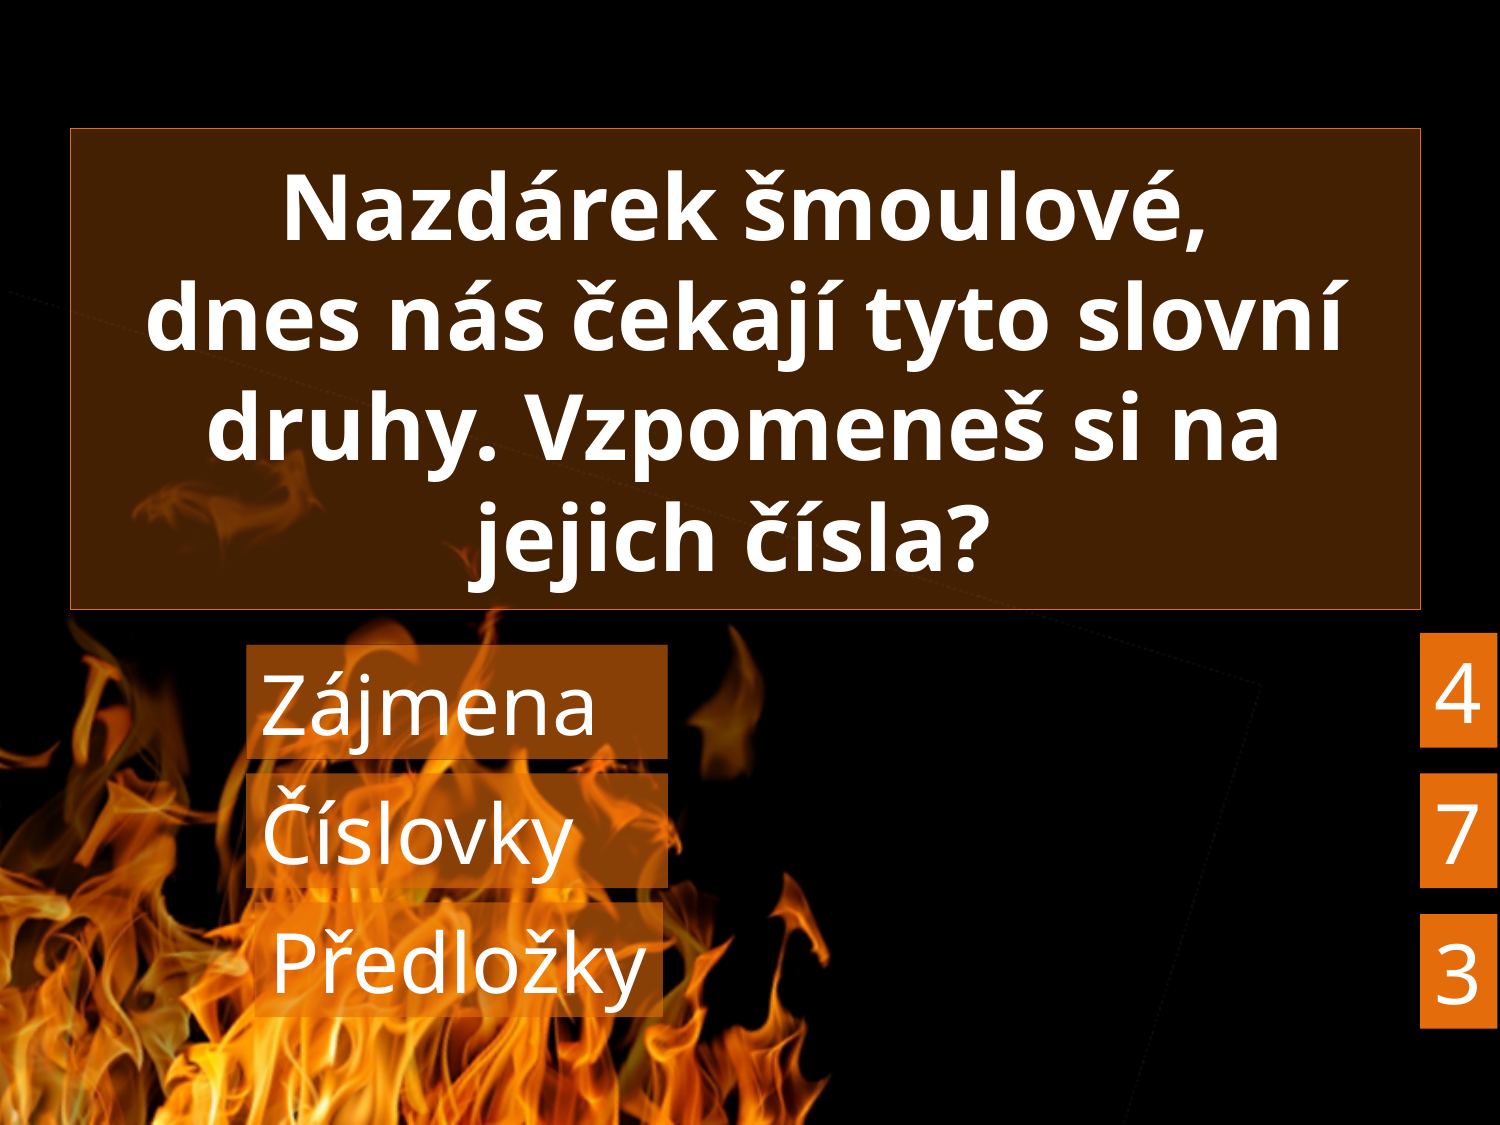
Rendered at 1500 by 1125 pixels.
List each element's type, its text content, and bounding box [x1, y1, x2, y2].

text_box 3 [1420, 914, 1498, 1029]
text_box 7 [1420, 773, 1498, 889]
text_box Zájmena [246, 644, 668, 760]
text_box Předložky [254, 902, 663, 1018]
text_box 4 [1420, 632, 1498, 748]
picture [0, 0, 1500, 1125]
text_box Číslovky [246, 773, 668, 889]
title Nazdárek šmoulové, dnes nás čekají tyto slovní druhy. Vzpomeneš si na jejich čísla? [70, 128, 1421, 610]
